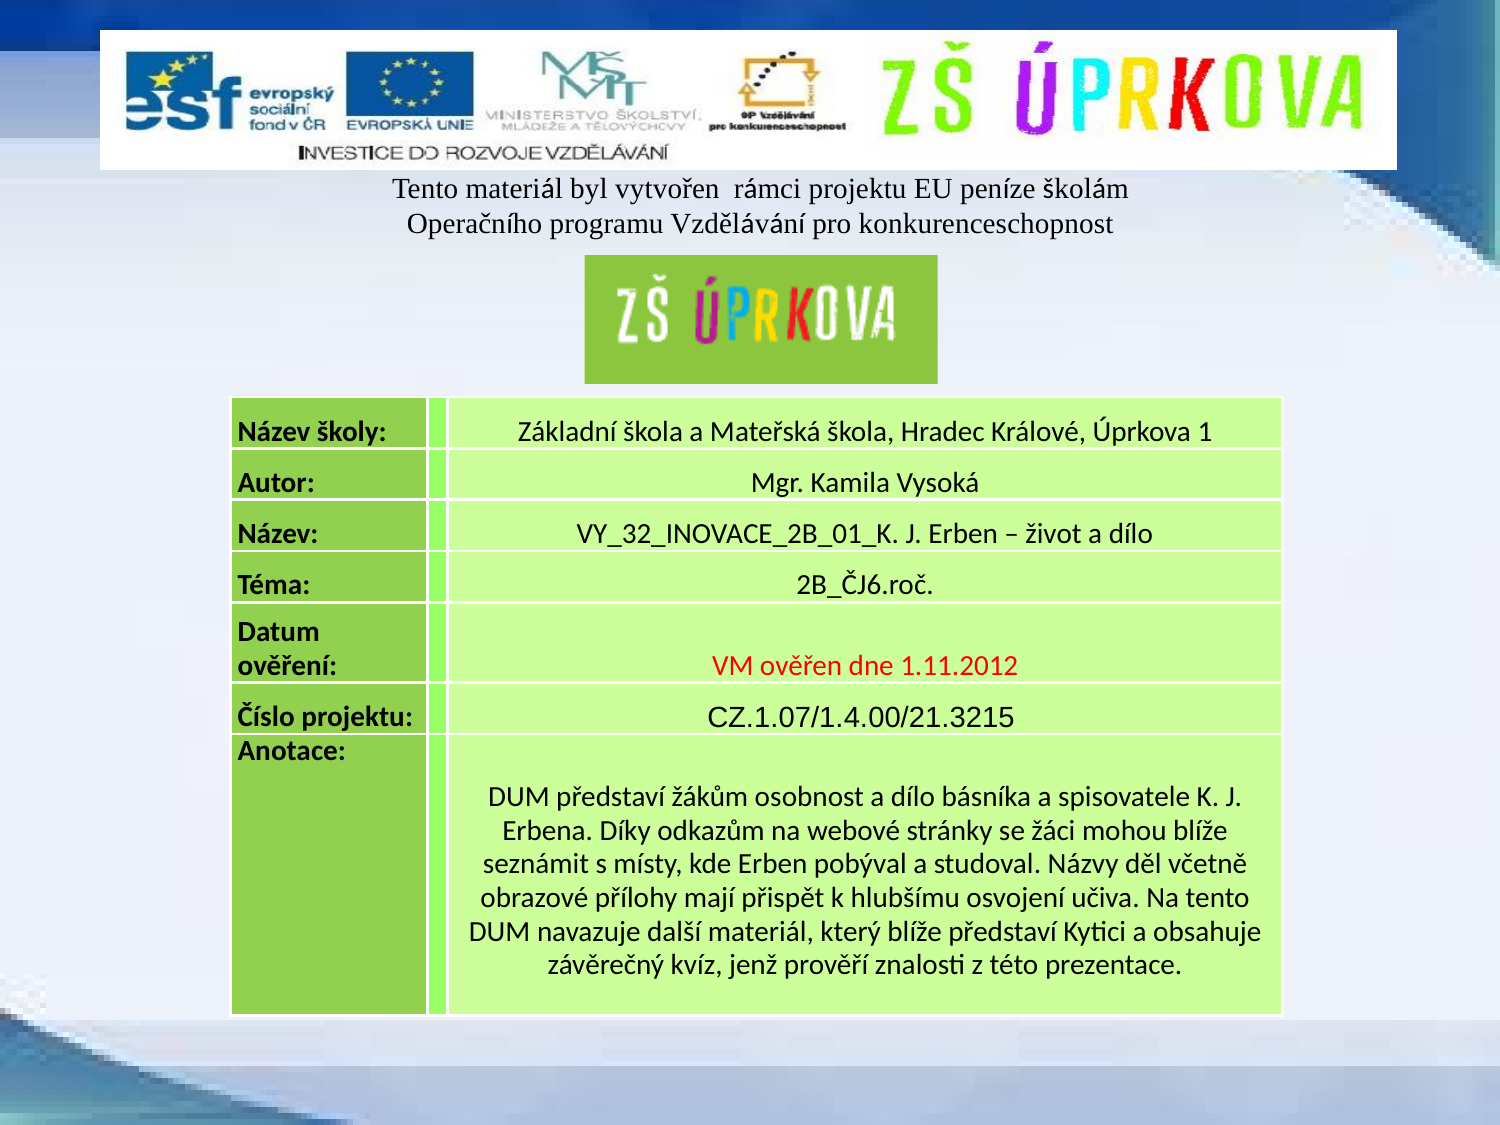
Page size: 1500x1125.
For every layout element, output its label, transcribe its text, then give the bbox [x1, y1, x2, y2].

table_header [429, 398, 446, 447]
table_cell [429, 501, 446, 550]
table_cell VM ověřen dne 1.11.2012 [449, 604, 1281, 681]
table_header Název školy: [232, 398, 426, 447]
table_cell [429, 552, 446, 601]
table_cell Mgr. Kamila Vysoká [449, 450, 1281, 498]
table_cell [429, 735, 446, 1014]
table_cell CZ.1.07/1.4.00/21.3215 [449, 684, 1281, 733]
table_header Základní škola a Mateřská škola, Hradec Králové, Úprkova 1 [449, 398, 1281, 447]
table_cell [429, 604, 446, 681]
table_cell Autor: [232, 450, 426, 498]
table_cell Název: [232, 501, 426, 550]
table_cell Číslo projektu: [232, 684, 426, 733]
table_cell [429, 450, 446, 498]
table_cell VY_32_INOVACE_2B_01_K. J. Erben – život a dílo [449, 501, 1281, 550]
table_cell Téma: [232, 552, 426, 601]
table_cell Datum ověření: [232, 604, 426, 681]
picture [0, 0, 1500, 1125]
table_cell DUM představí žákům osobnost a dílo básníka a spisovatele K. J. Erbena. Díky odkazům na webové stránky se žáci mohou blíže seznámit s místy, kde Erben pobýval a studoval. Názvy děl včetně obrazové přílohy mají přispět k hlubšímu osvojení učiva. Na tento DUM navazuje další materiál, který blíže představí Kytici a obsahuje závěrečný kvíz, jenž prověří znalosti z této prezentace. [449, 735, 1281, 1014]
text_box Tento materiál byl vytvořen rámci projektu EU peníze školám Operačního programu Vzdělávání pro konkurenceschopnost [123, 178, 1397, 292]
table_cell Anotace: [232, 735, 426, 1014]
table_cell 2B_ČJ6.roč. [449, 552, 1281, 601]
table_cell [429, 684, 446, 733]
